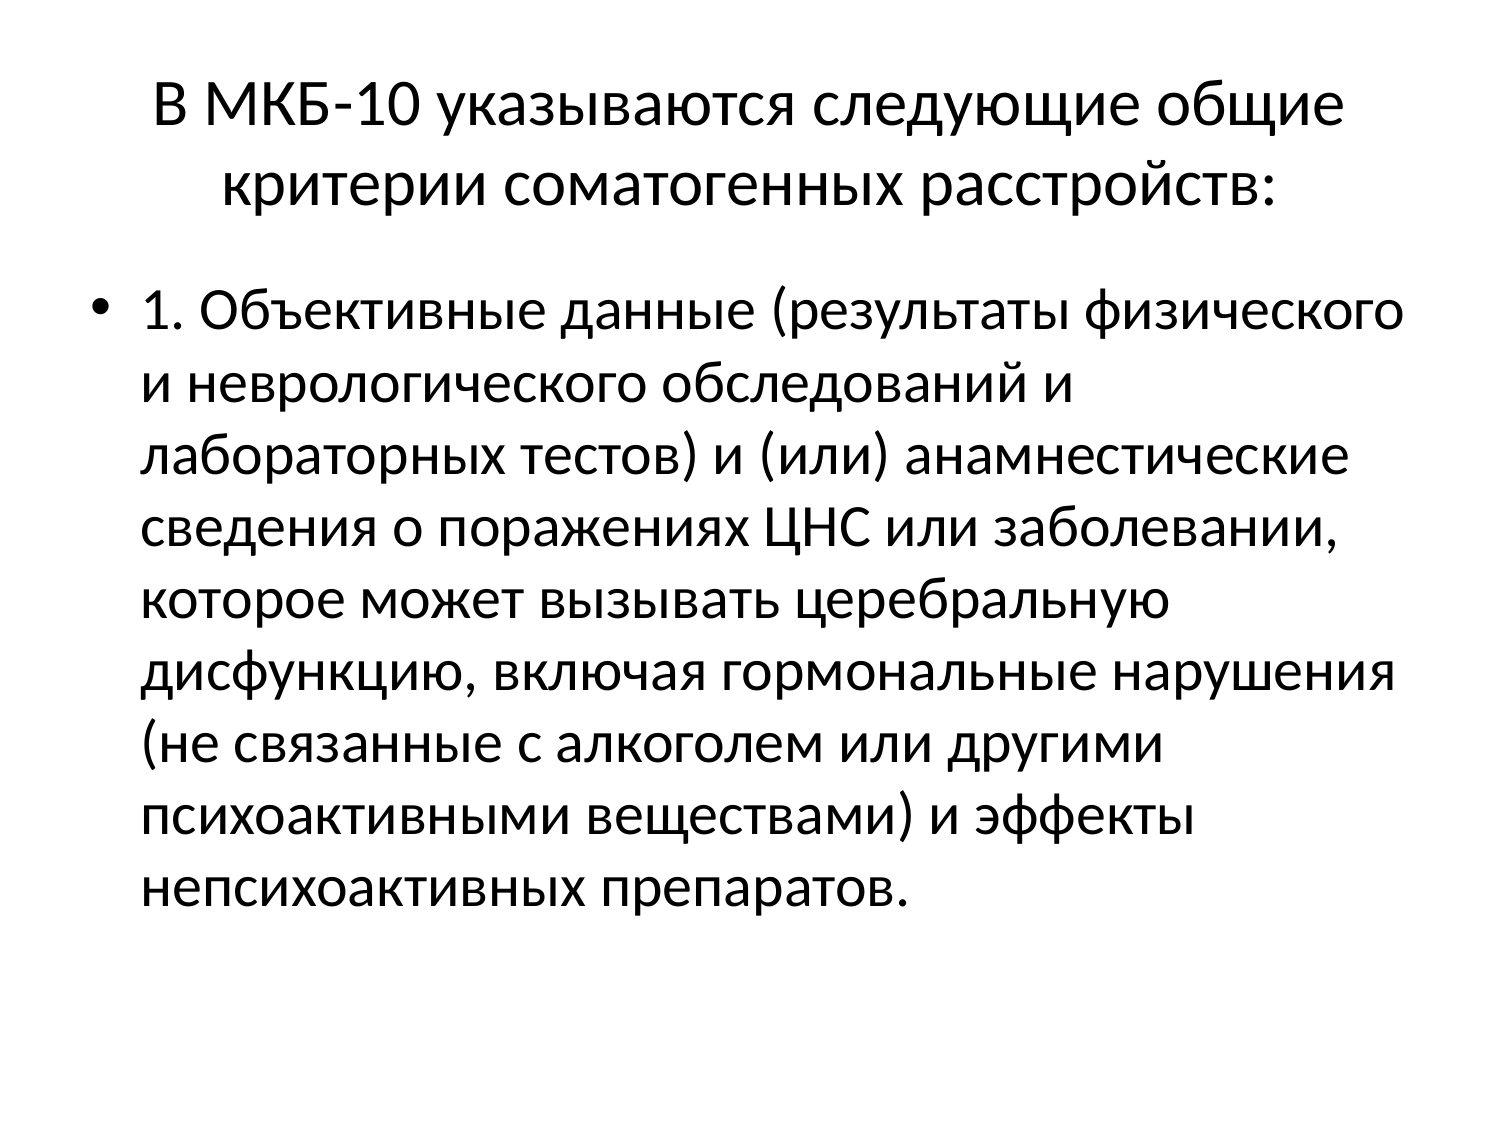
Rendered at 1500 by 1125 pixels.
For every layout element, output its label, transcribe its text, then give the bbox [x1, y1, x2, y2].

list 1. Объективные данные (результаты физического и неврологического обследований и лабораторных тестов) и (или) анамнестические сведения о поражениях ЦНС или заболевании, которое может вызывать церебральную дисфункцию, включая гормональные нарушения (не связанные с алкоголем или другими психоактивными веществами) и эффекты непсихоактивных препаратов. [75, 262, 1425, 1005]
title В МКБ-10 указываются следующие общие критерии соматогенных расстройств: [75, 45, 1425, 233]
